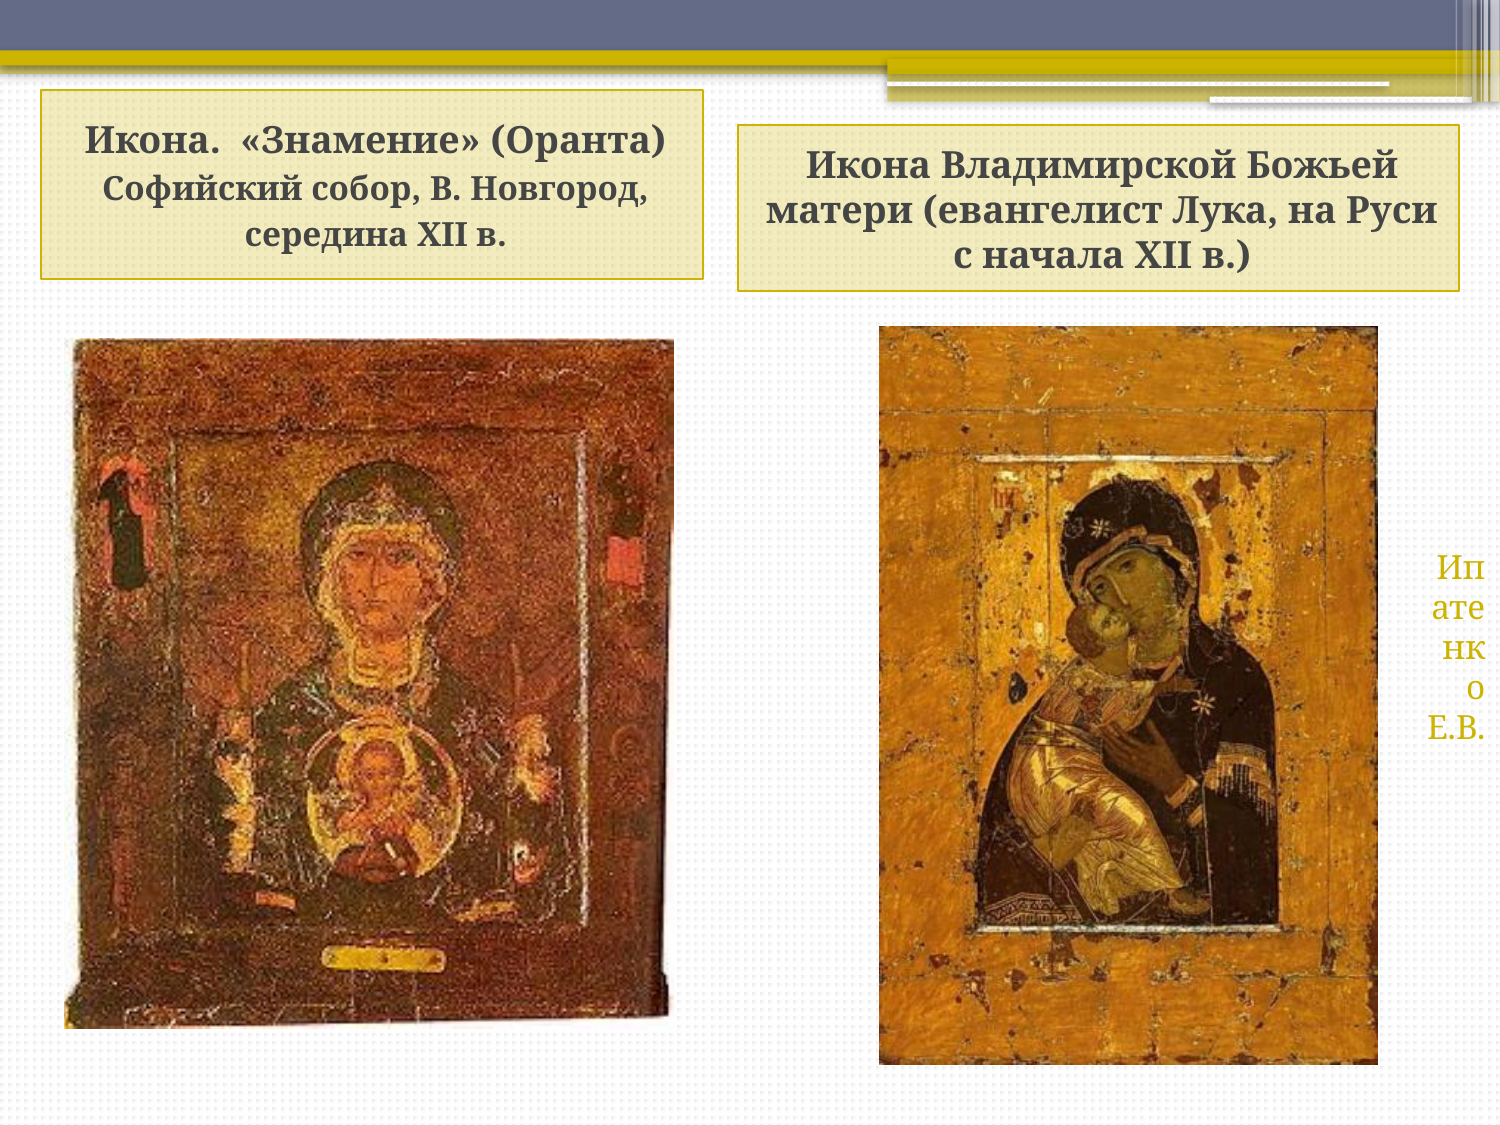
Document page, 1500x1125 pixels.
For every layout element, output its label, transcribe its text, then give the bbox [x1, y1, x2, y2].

footer Ипатенко Е.В. [1411, 538, 1500, 1083]
list Икона. «Знамение» (Оранта) Софийский собор, В. Новгород, середина XII в. [40, 89, 704, 280]
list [879, 325, 1378, 1065]
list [64, 337, 674, 1030]
list Икона Владимирской Божьей матери (евангелист Лука, на Руси с начала XII в.) [737, 124, 1460, 292]
